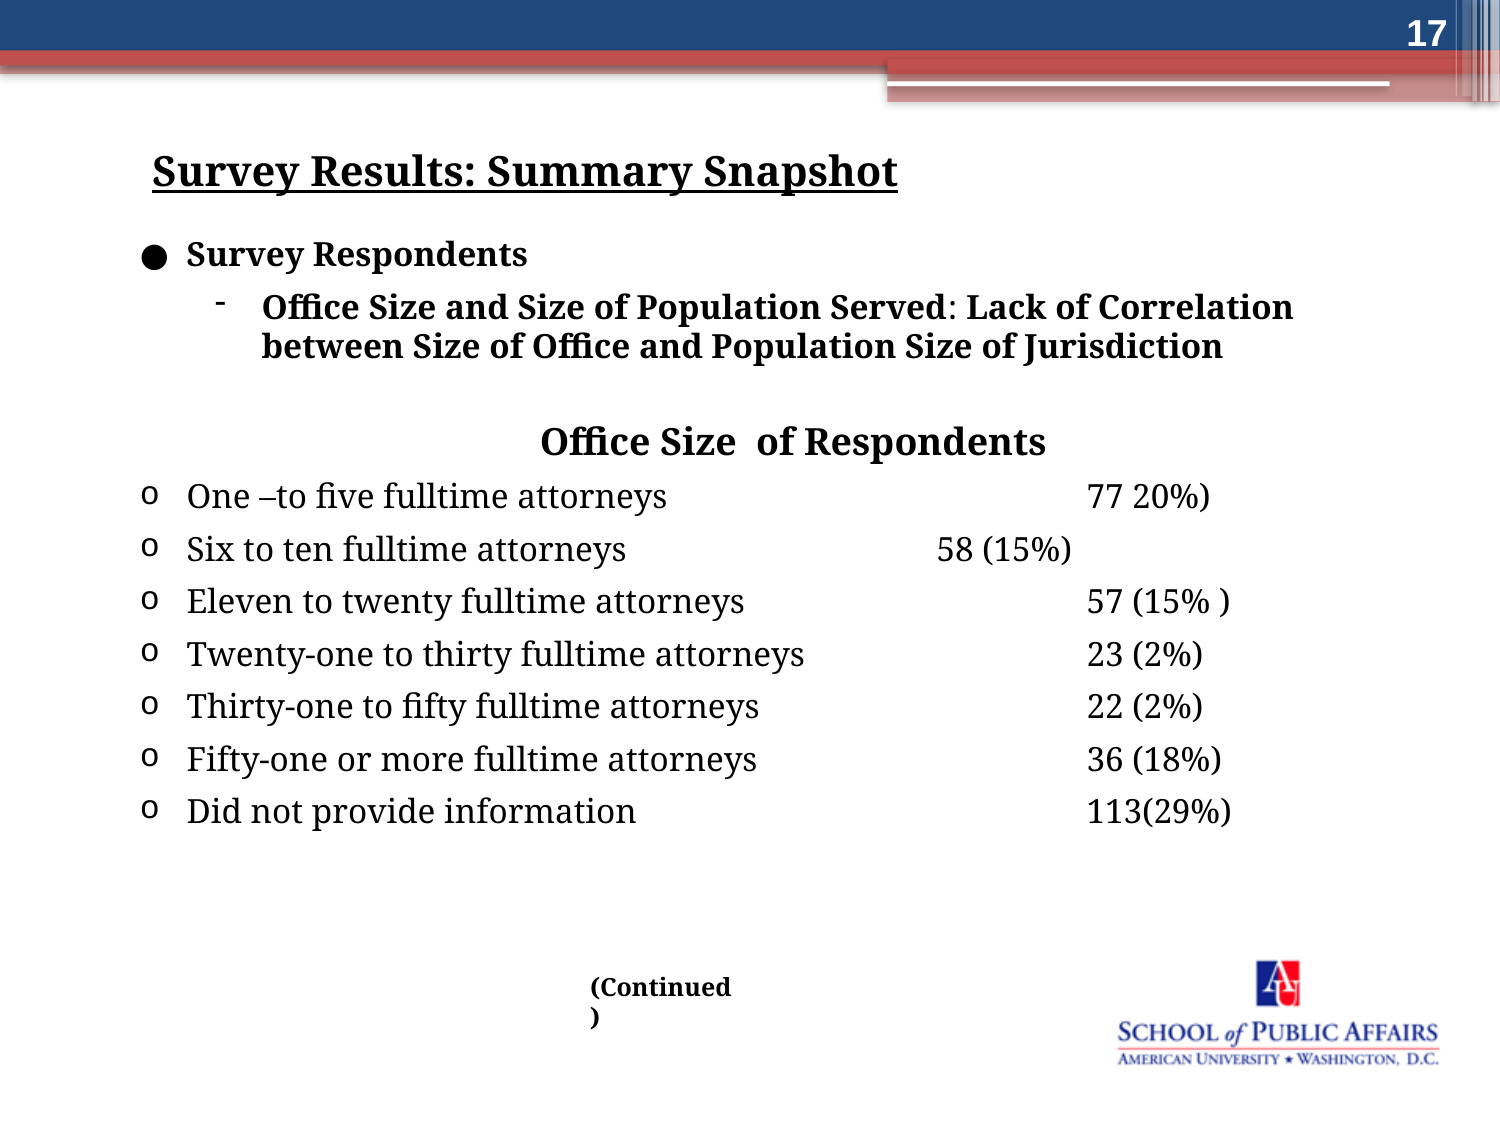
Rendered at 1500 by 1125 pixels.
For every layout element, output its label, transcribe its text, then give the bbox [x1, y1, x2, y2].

text_box Survey Results: Summary Snapshot [137, 137, 1363, 203]
picture [24, 949, 1476, 1083]
text_box Survey Respondents Office Size and Size of Population Served: Lack of Correlation between Size of Office and Population Size of Jurisdiction Office Size of Respondents One –to five fulltime attorneys 77 20%) Six to ten fulltime attorneys 58 (15%) Eleven to twenty fulltime attorneys 57 (15% ) Twenty-one to thirty fulltime attorneys 23 (2%) Thirty-one to fifty fulltime attorneys 22 (2%) Fifty-one or more fulltime attorneys 36 (18%) Did not provide information 113(29%) [124, 225, 1388, 838]
